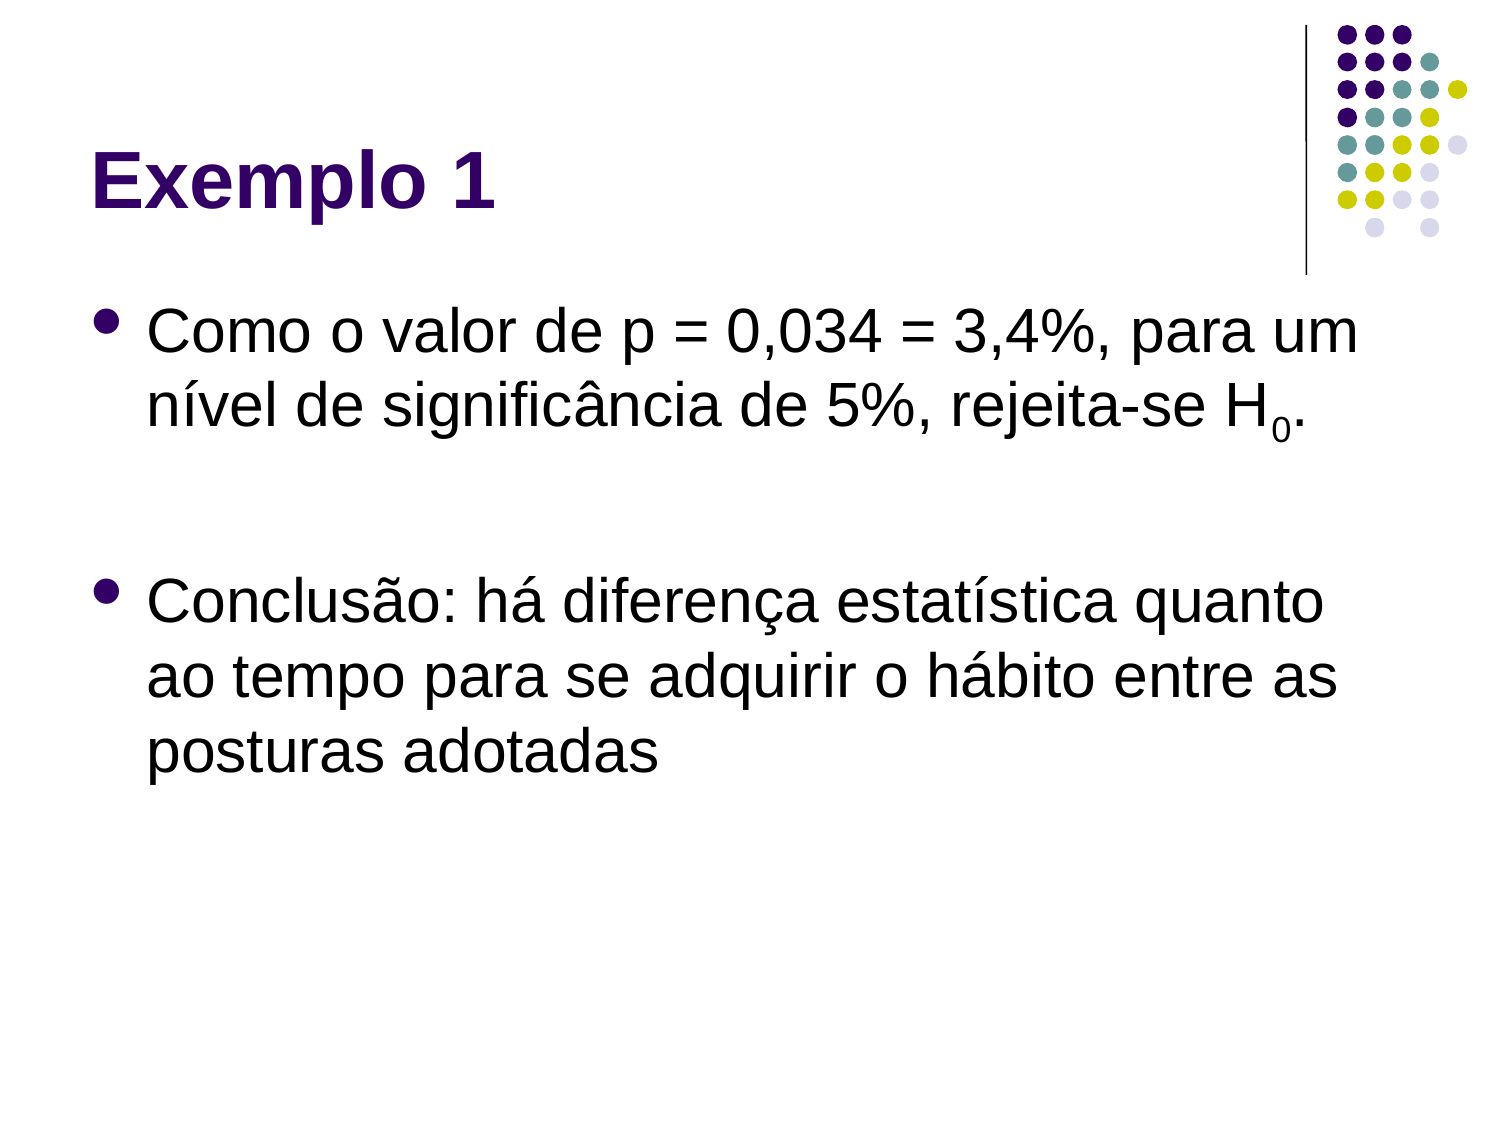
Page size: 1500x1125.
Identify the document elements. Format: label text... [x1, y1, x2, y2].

list Como o valor de p = 0,034 = 3,4%, para um nível de significância de 5%, rejeita-se H0. Conclusão: há diferença estatística quanto ao tempo para se adquirir o hábito entre as posturas adotadas [74, 281, 1395, 1006]
title Exemplo 1 [74, 19, 1313, 233]
